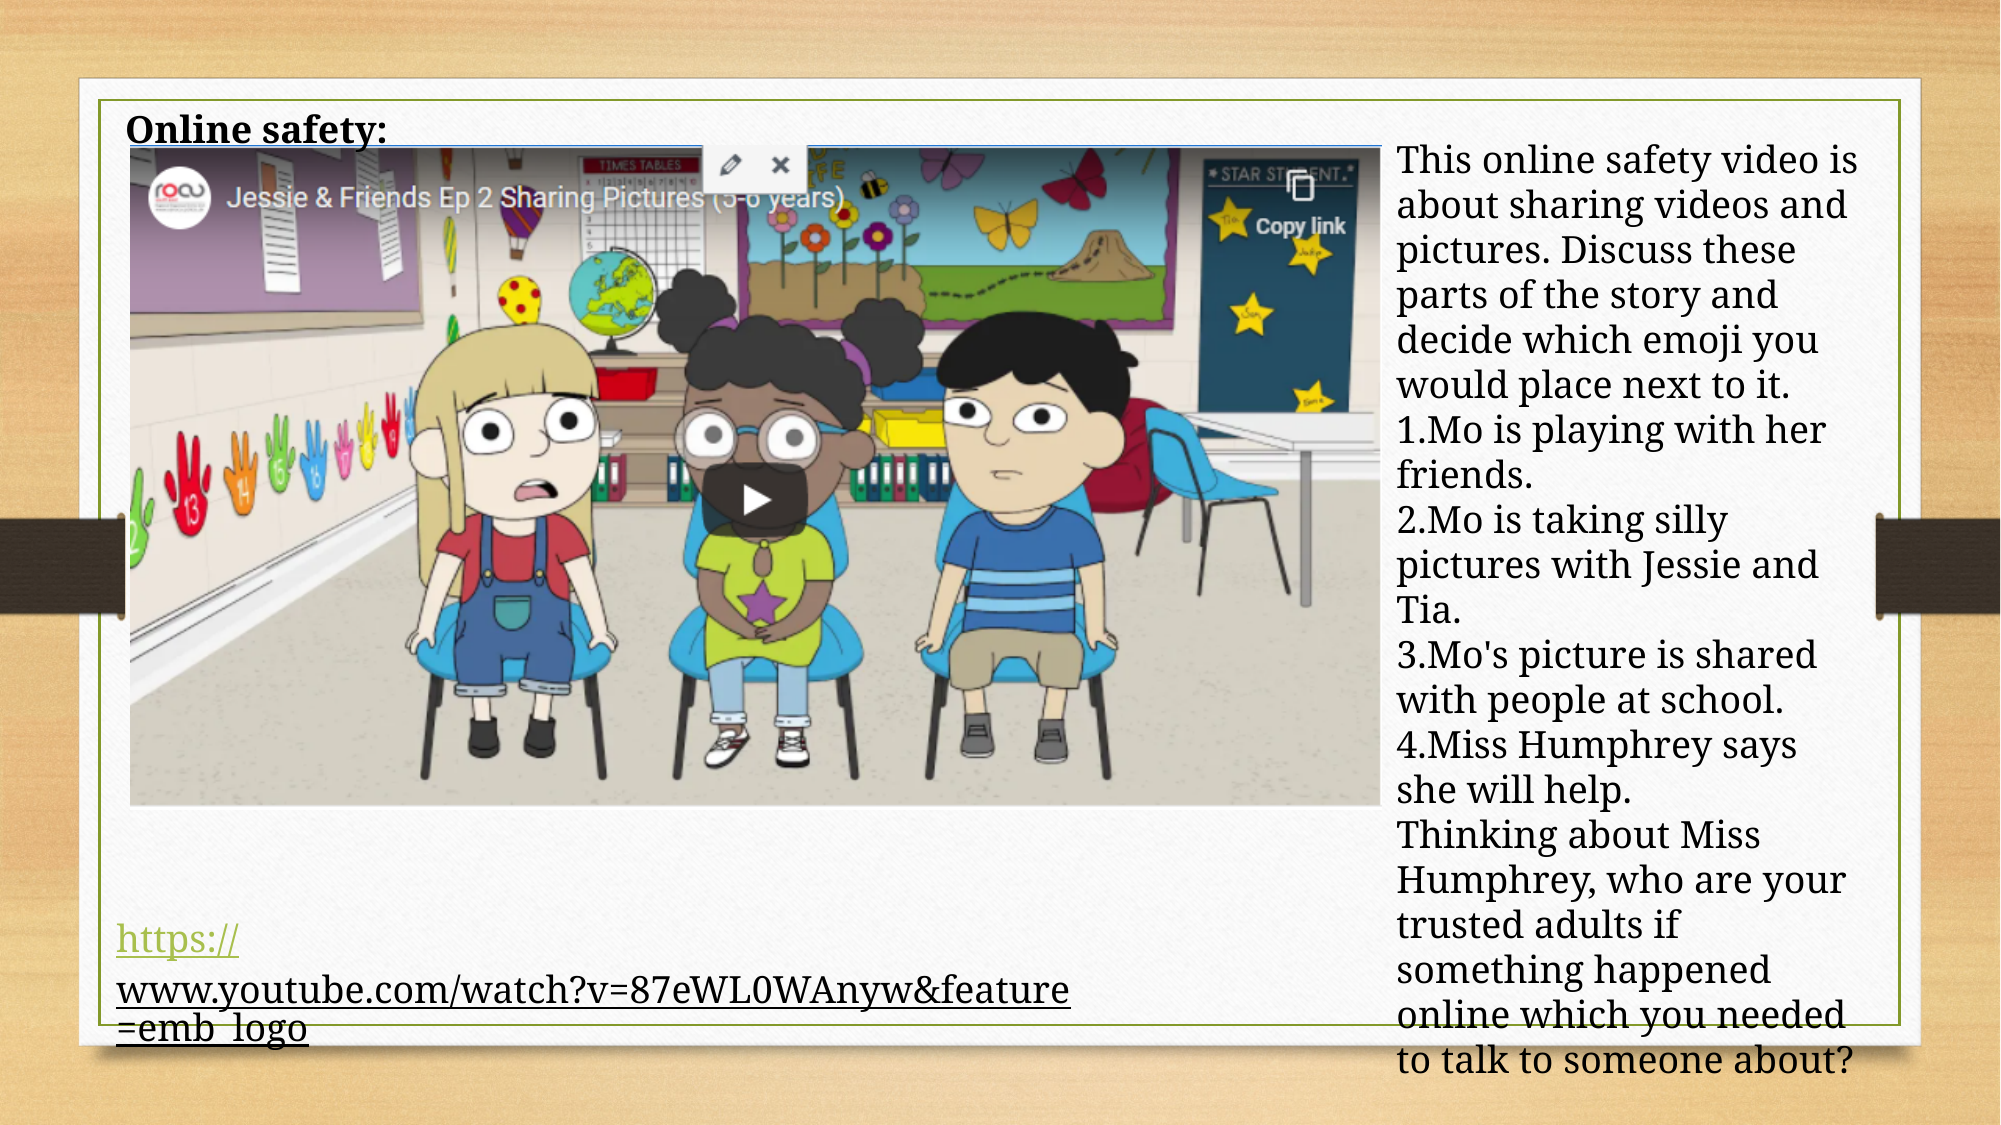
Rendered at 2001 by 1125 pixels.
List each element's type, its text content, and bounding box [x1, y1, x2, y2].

text_box Online safety: [110, 98, 403, 159]
text_box This online safety video is about sharing videos and pictures. Discuss these parts of the story and decide which emoji you would place next to it. Mo is playing with her friends. Mo is taking silly pictures with Jessie and Tia. Mo's picture is shared with people at school. Miss Humphrey says she will help. Thinking about Miss Humphrey, who are your trusted adults if something happened online which you needed to talk to someone about? [1381, 128, 1881, 1089]
text_box https://www.youtube.com/watch?v=87eWL0WAnyw&feature=emb_logo [101, 907, 1102, 1070]
picture [0, 0, 2001, 1125]
